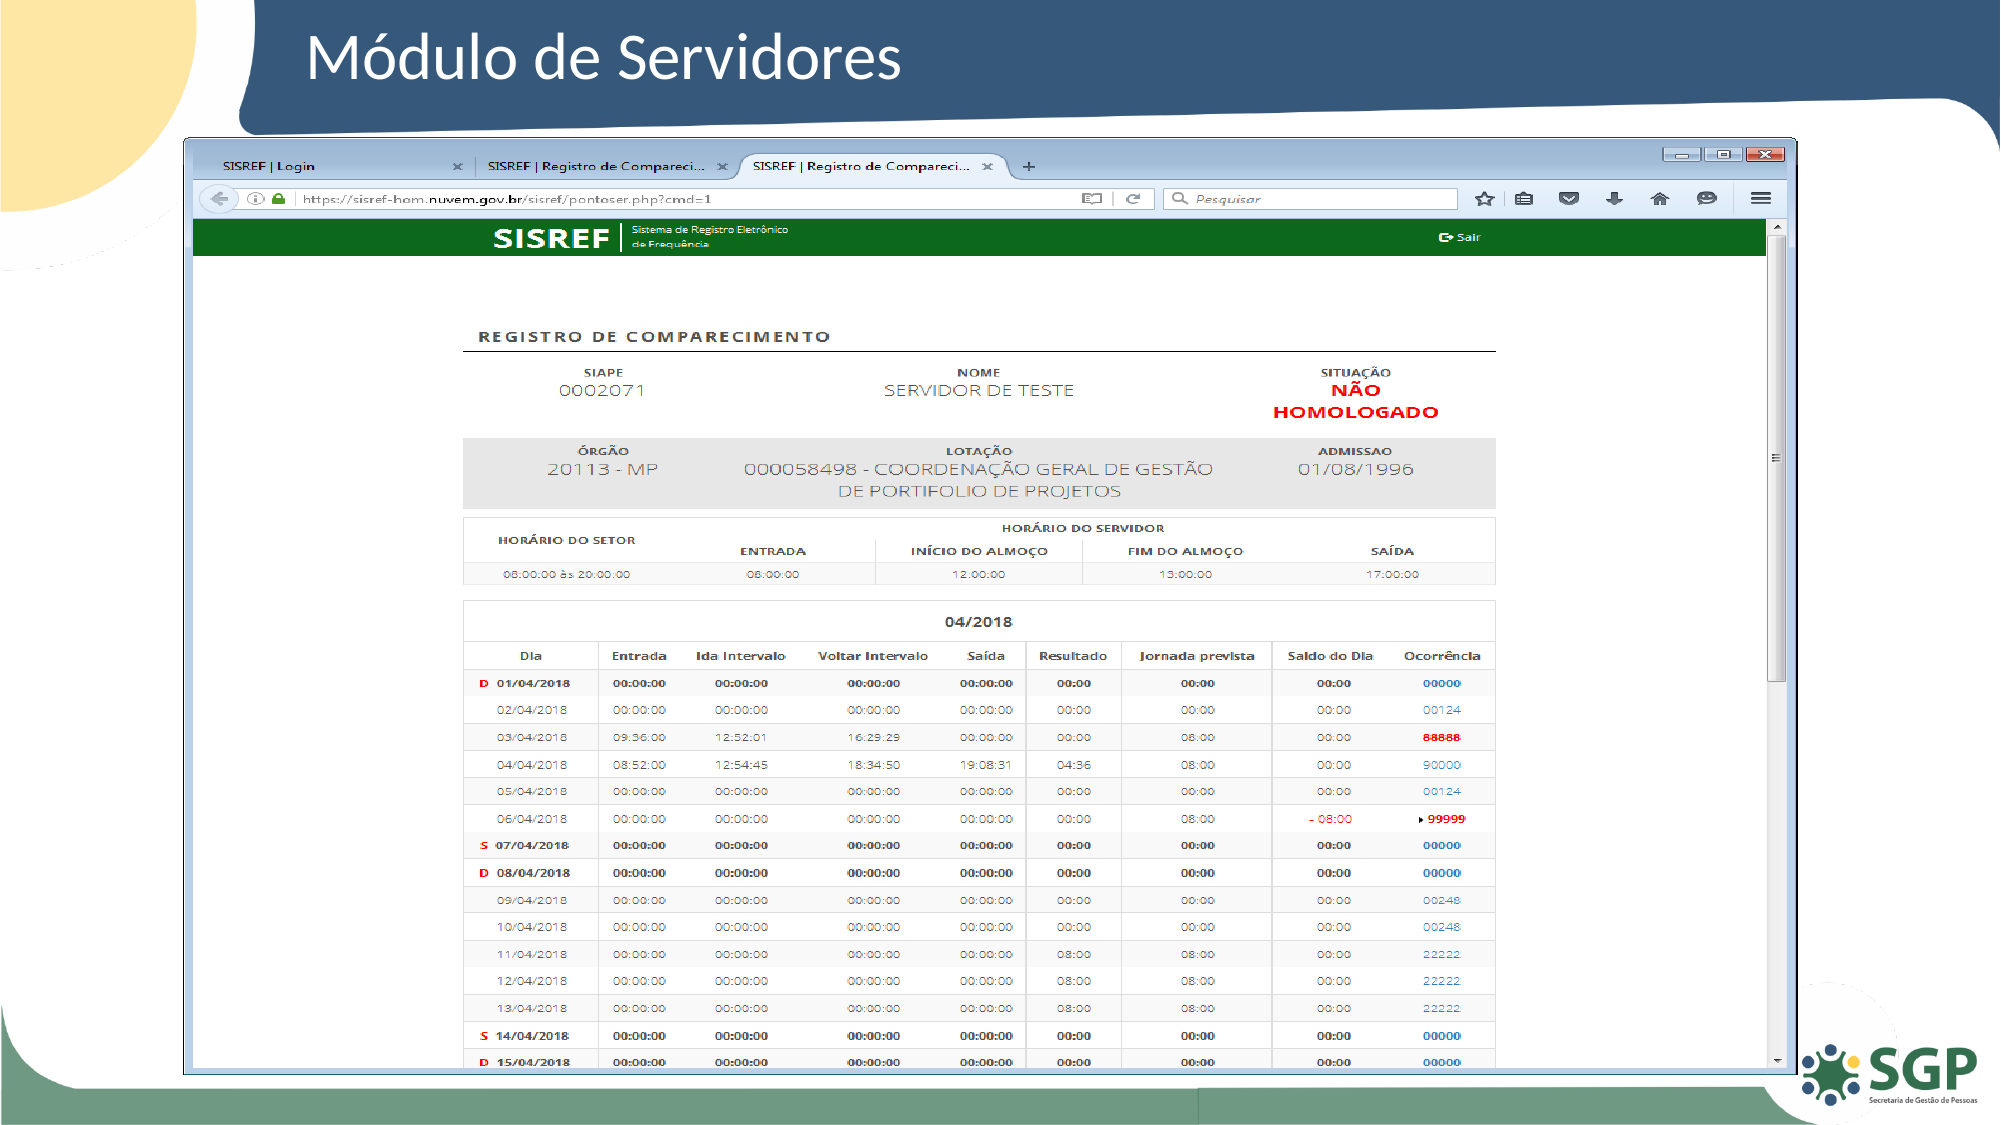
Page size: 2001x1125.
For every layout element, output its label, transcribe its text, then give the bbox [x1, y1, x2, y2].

title Módulo de Servidores [275, 14, 2000, 102]
picture [0, 0, 2000, 1125]
